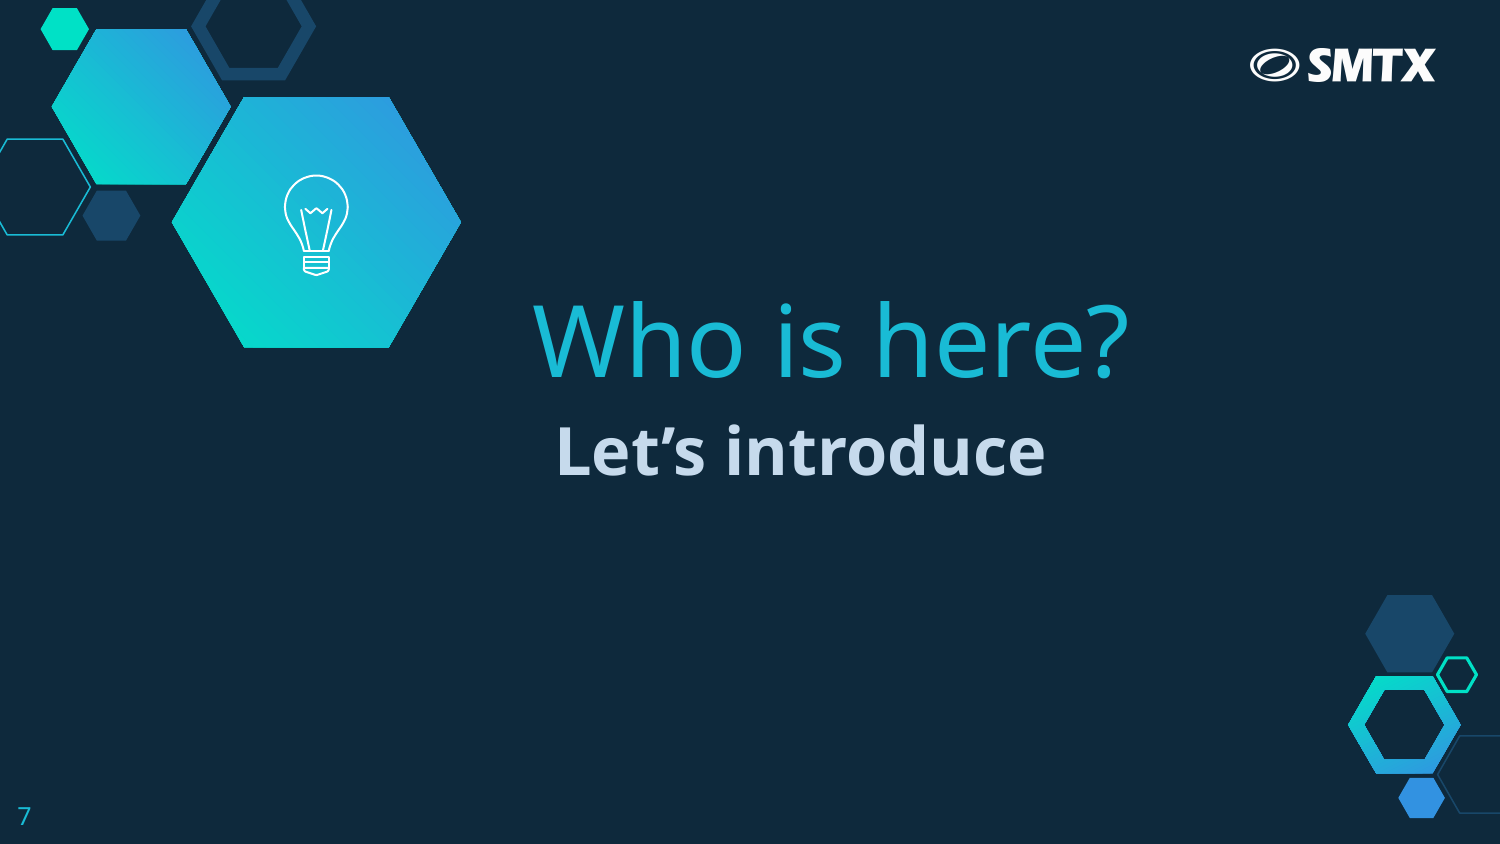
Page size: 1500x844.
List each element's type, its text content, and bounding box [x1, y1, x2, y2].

slide_number 7 [2, 785, 93, 844]
text_box [171, 97, 461, 348]
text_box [284, 175, 348, 276]
list Let’s introduce [539, 393, 1288, 798]
title Who is here? [517, 222, 1266, 413]
picture [1250, 48, 1436, 82]
